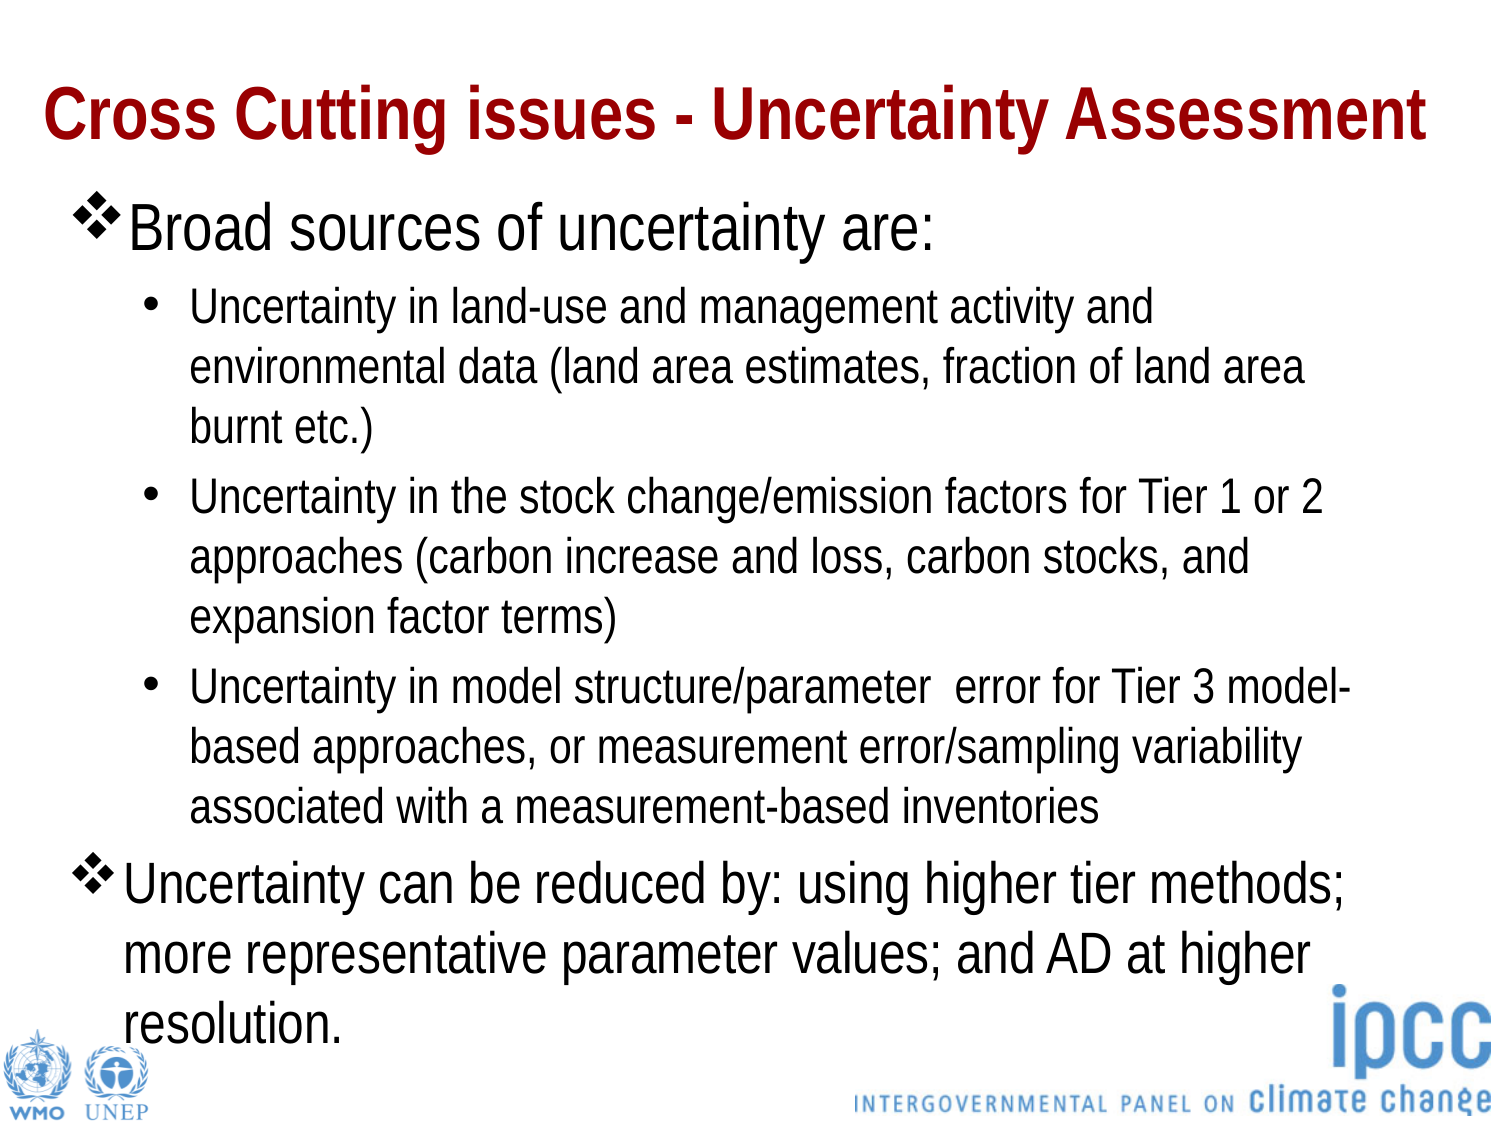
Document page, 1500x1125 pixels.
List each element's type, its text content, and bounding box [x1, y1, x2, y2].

picture [0, 1027, 153, 1125]
list Broad sources of uncertainty are: Uncertainty in land-use and management activity and environmental data (land area estimates, fraction of land area burnt etc.) Uncertainty in the stock change/emission factors for Tier 1 or 2 approaches (carbon increase and loss, carbon stocks, and expansion factor terms) Uncertainty in model structure/parameter error for Tier 3 model-based approaches, or measurement error/sampling variability associated with a measurement-based inventories Uncertainty can be reduced by: using higher tier methods; more representative parameter values; and AD at higher resolution. [52, 175, 1403, 956]
title Cross Cutting issues - Uncertainty Assessment [27, 26, 1473, 193]
picture [855, 984, 1491, 1116]
